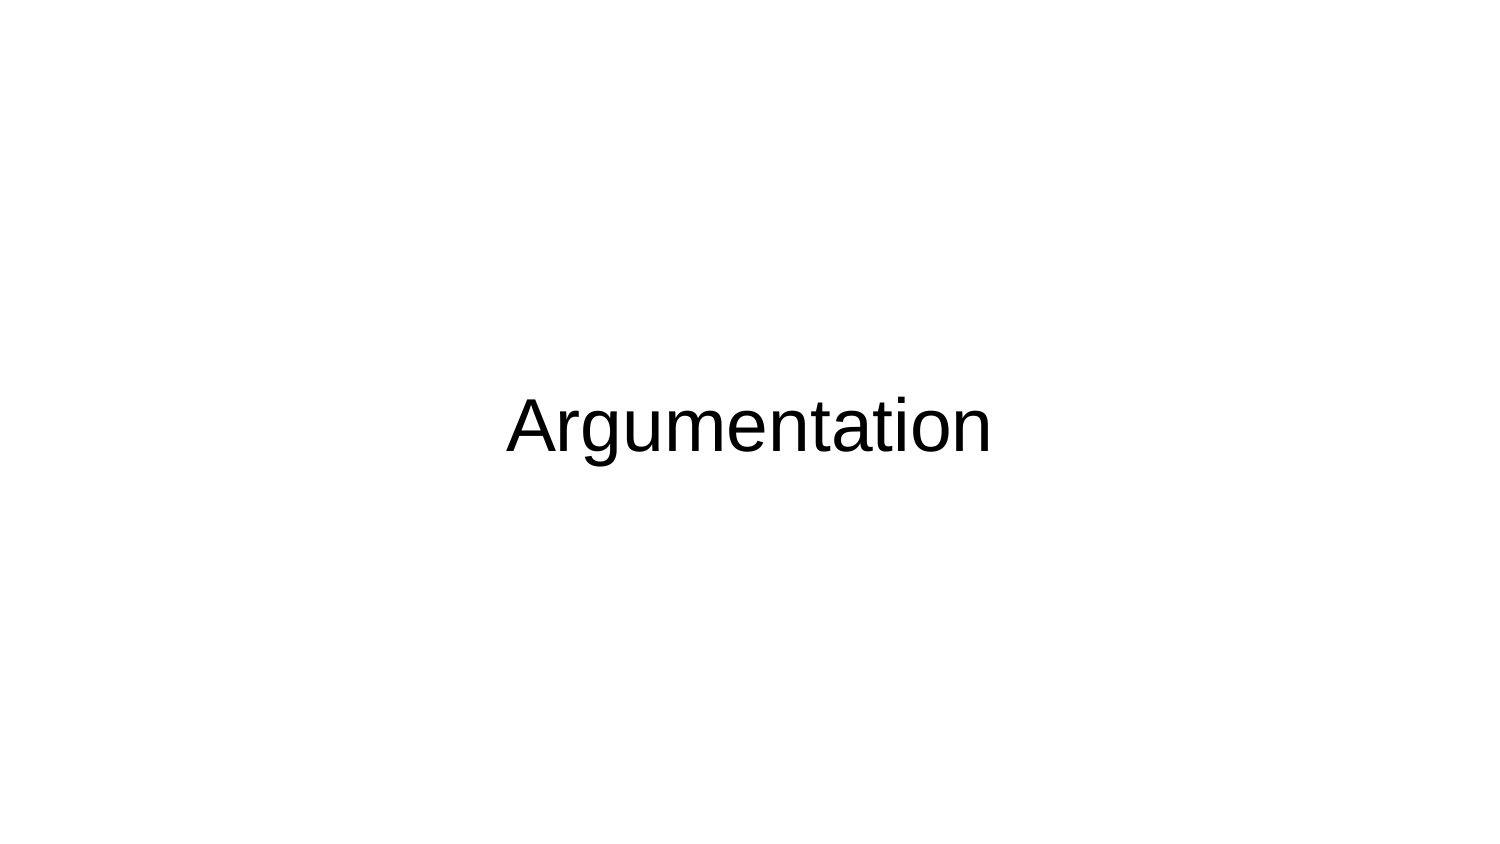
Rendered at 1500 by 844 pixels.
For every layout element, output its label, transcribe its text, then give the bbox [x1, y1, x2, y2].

title Argumentation [51, 352, 1449, 491]
